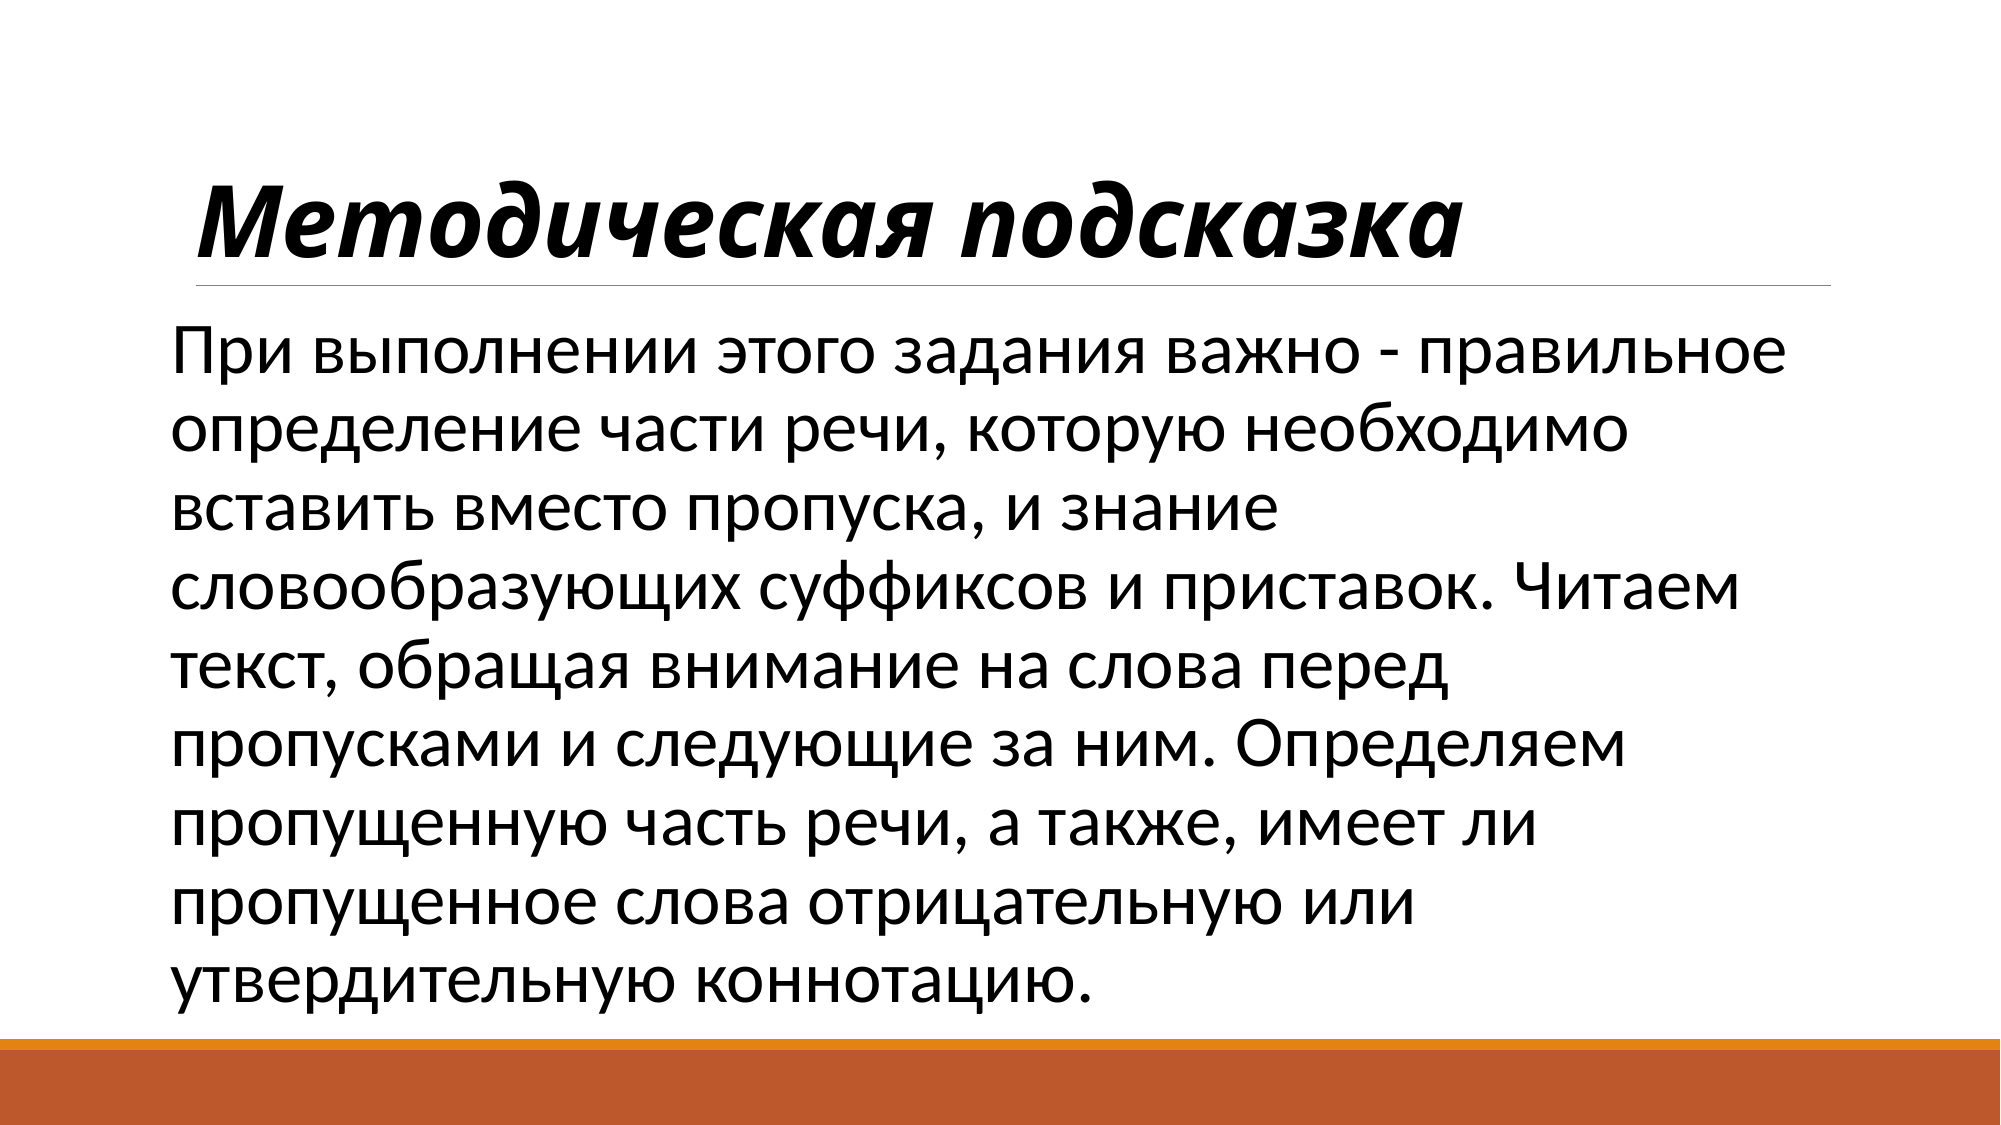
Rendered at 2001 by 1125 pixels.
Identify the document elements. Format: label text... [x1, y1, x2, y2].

title Методическая подсказка [180, 47, 1830, 285]
list При выполнении этого задания важно - правильное определение части речи, которую необходимо вставить вместо пропуска, и знание словообразующих суффиксов и приставок. Читаем текст, обращая внимание на слова перед пропусками и следующие за ним. Определяем пропущенную часть речи, а также, имеет ли пропущенное слова отрицательную или утвердительную коннотацию. [155, 302, 1828, 963]
